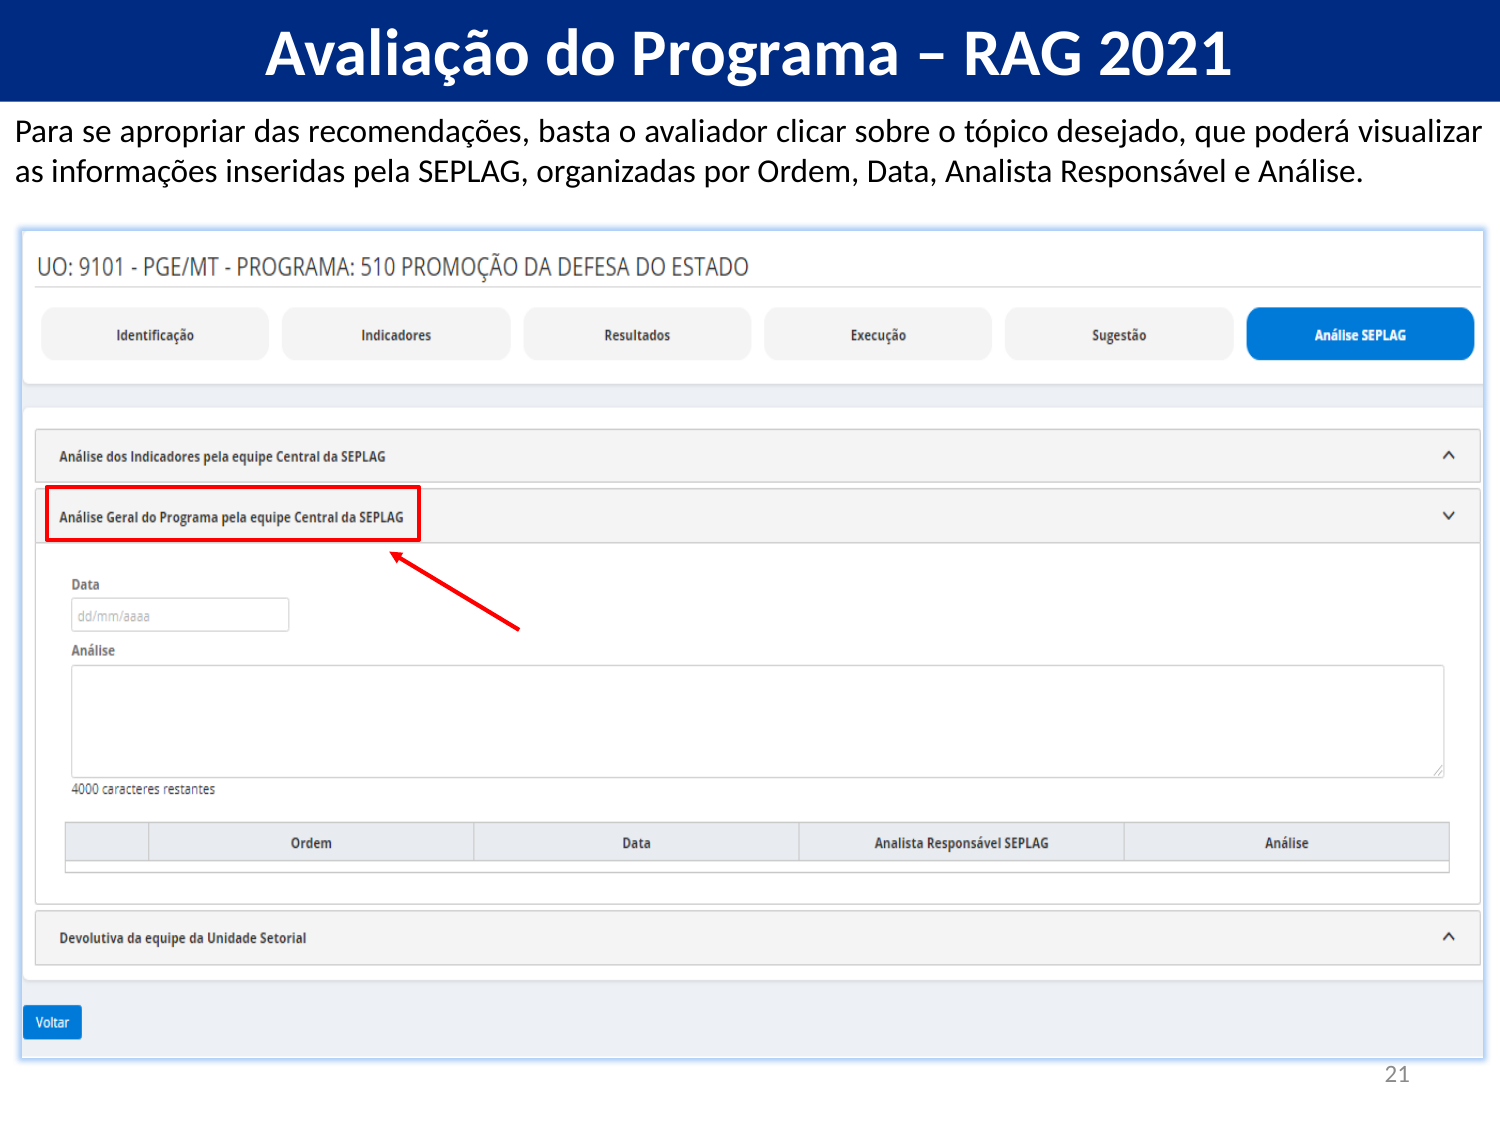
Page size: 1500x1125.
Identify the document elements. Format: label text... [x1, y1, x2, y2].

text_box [388, 551, 520, 631]
text_box Avaliação do Programa – RAG 2021 [0, 0, 1500, 102]
picture [22, 231, 1483, 1058]
slide_number 21 [1074, 1066, 1425, 1103]
text_box Para se apropriar das recomendações, basta o avaliador clicar sobre o tópico desejado, que poderá visualizar as informações inseridas pela SEPLAG, organizadas por Ordem, Data, Analista Responsável e Análise. [0, 102, 1500, 197]
